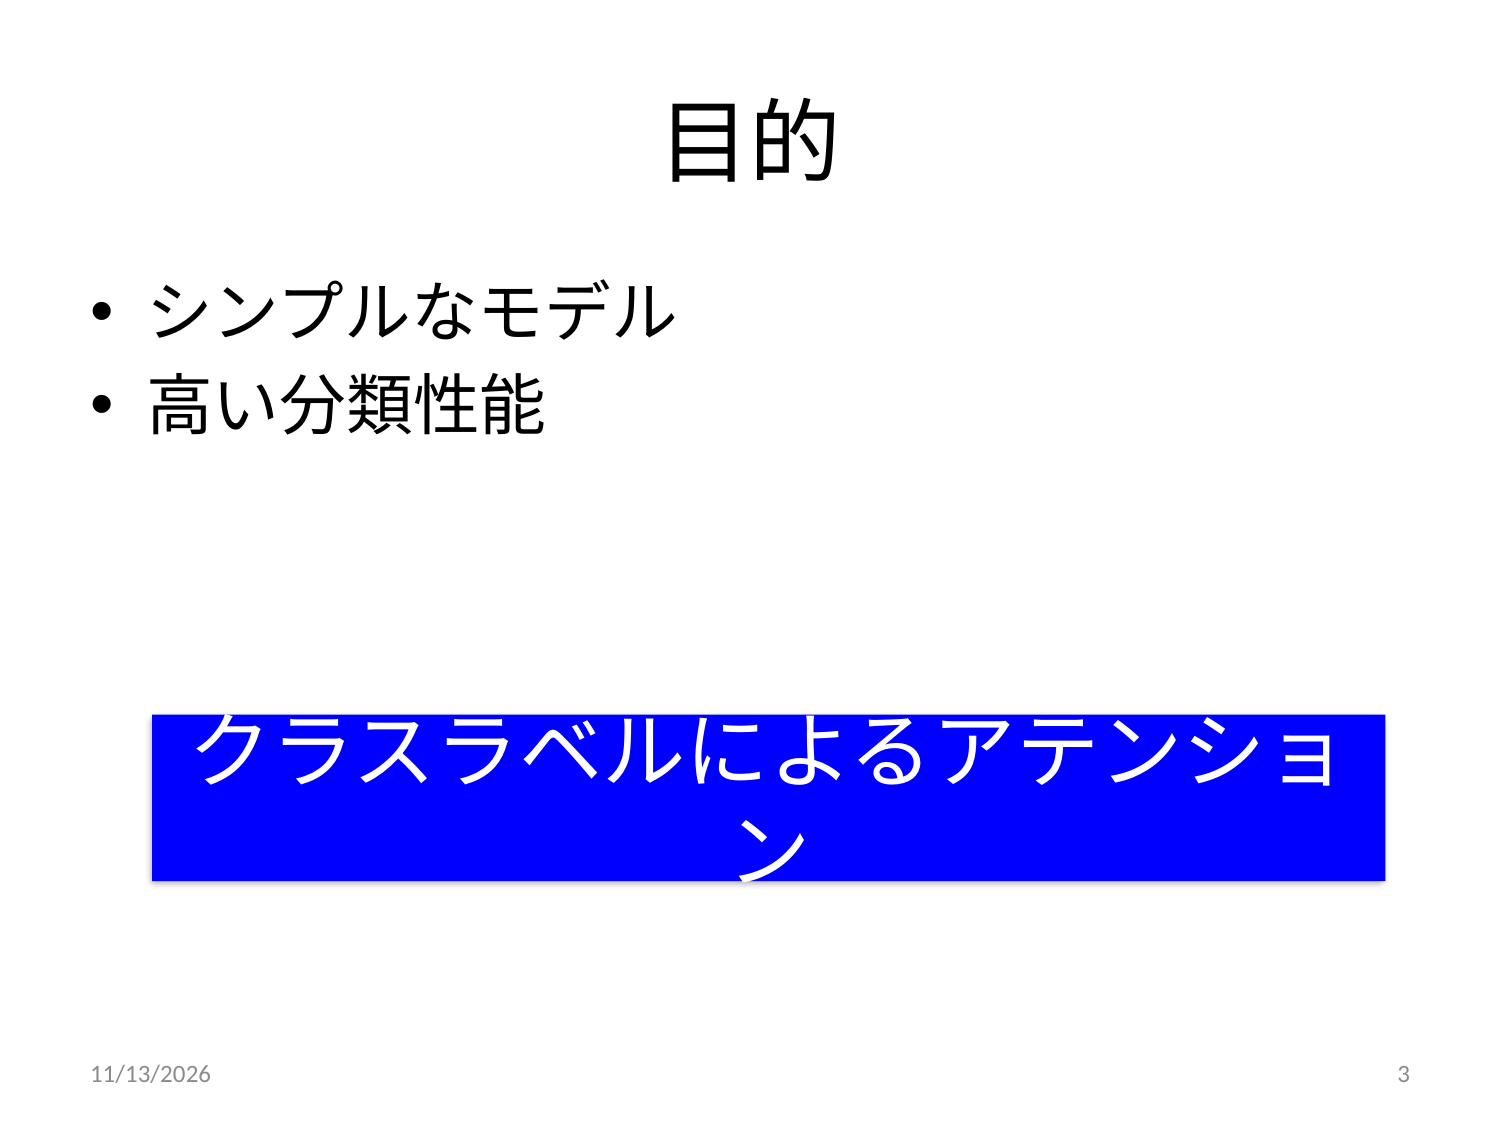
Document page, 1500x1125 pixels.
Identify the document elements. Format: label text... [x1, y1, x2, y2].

list シンプルなモデル 高い分類性能 [75, 262, 1425, 1005]
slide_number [75, 1042, 425, 1103]
slide_number 3 [1074, 1042, 1425, 1103]
title 目的 [75, 45, 1425, 233]
text_box クラスラベルによるアテンション [151, 714, 1386, 882]
